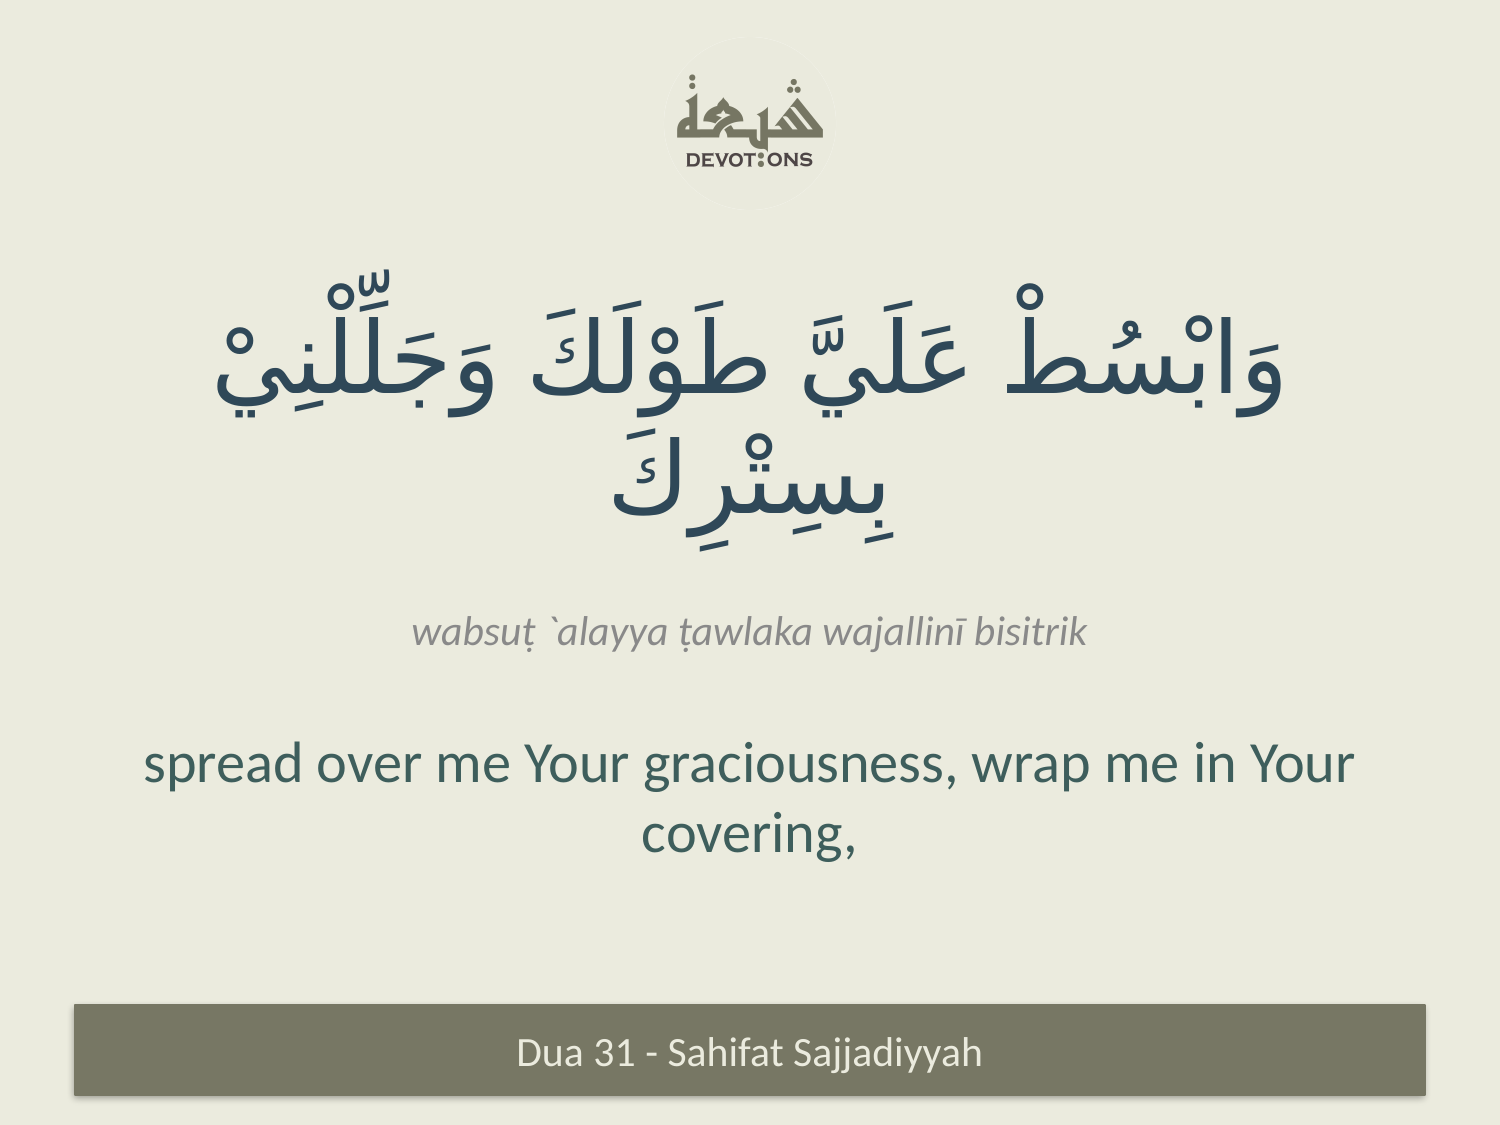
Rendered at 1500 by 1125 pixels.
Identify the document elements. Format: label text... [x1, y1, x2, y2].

picture [656, 29, 844, 218]
text_box وَابْسُطْ عَلَيَّ طَوْلَكَ وَجَلِّلْنِيْ بِسِتْرِكَ wabsuṭ `alayya ṭawlaka wajallinī bisitrik spread over me Your graciousness, wrap me in Your covering, [74, 286, 1425, 871]
text_box [74, 1004, 1426, 1096]
text_box Dua 31 - Sahifat Sajjadiyyah [501, 1017, 999, 1083]
